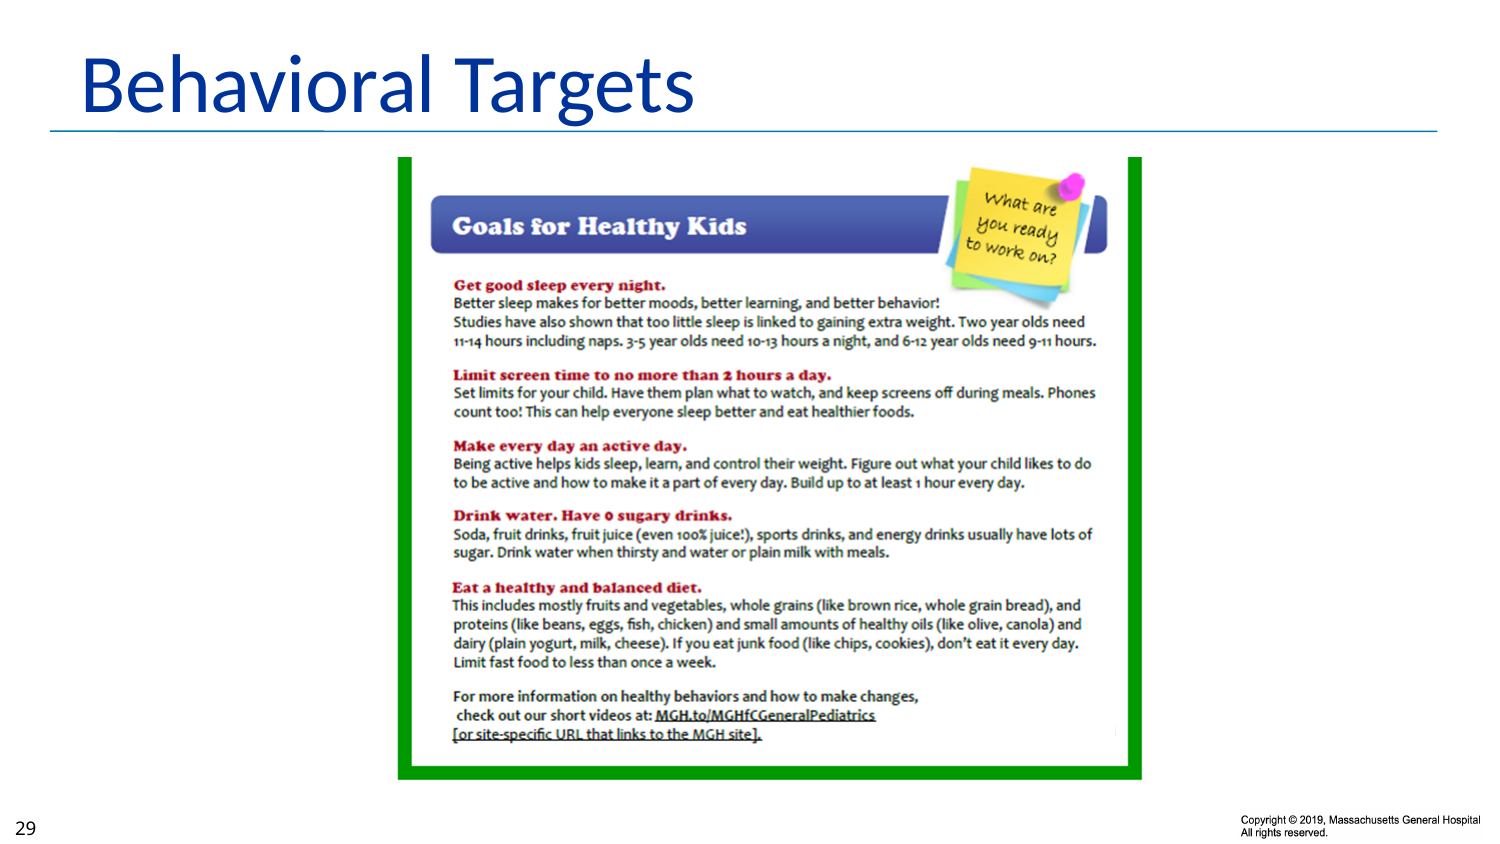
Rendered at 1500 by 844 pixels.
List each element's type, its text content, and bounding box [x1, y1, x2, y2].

picture [1237, 810, 1484, 840]
text_box Behavioral Targets [65, 21, 713, 137]
picture [388, 157, 1152, 790]
slide_number 29 [0, 809, 313, 838]
